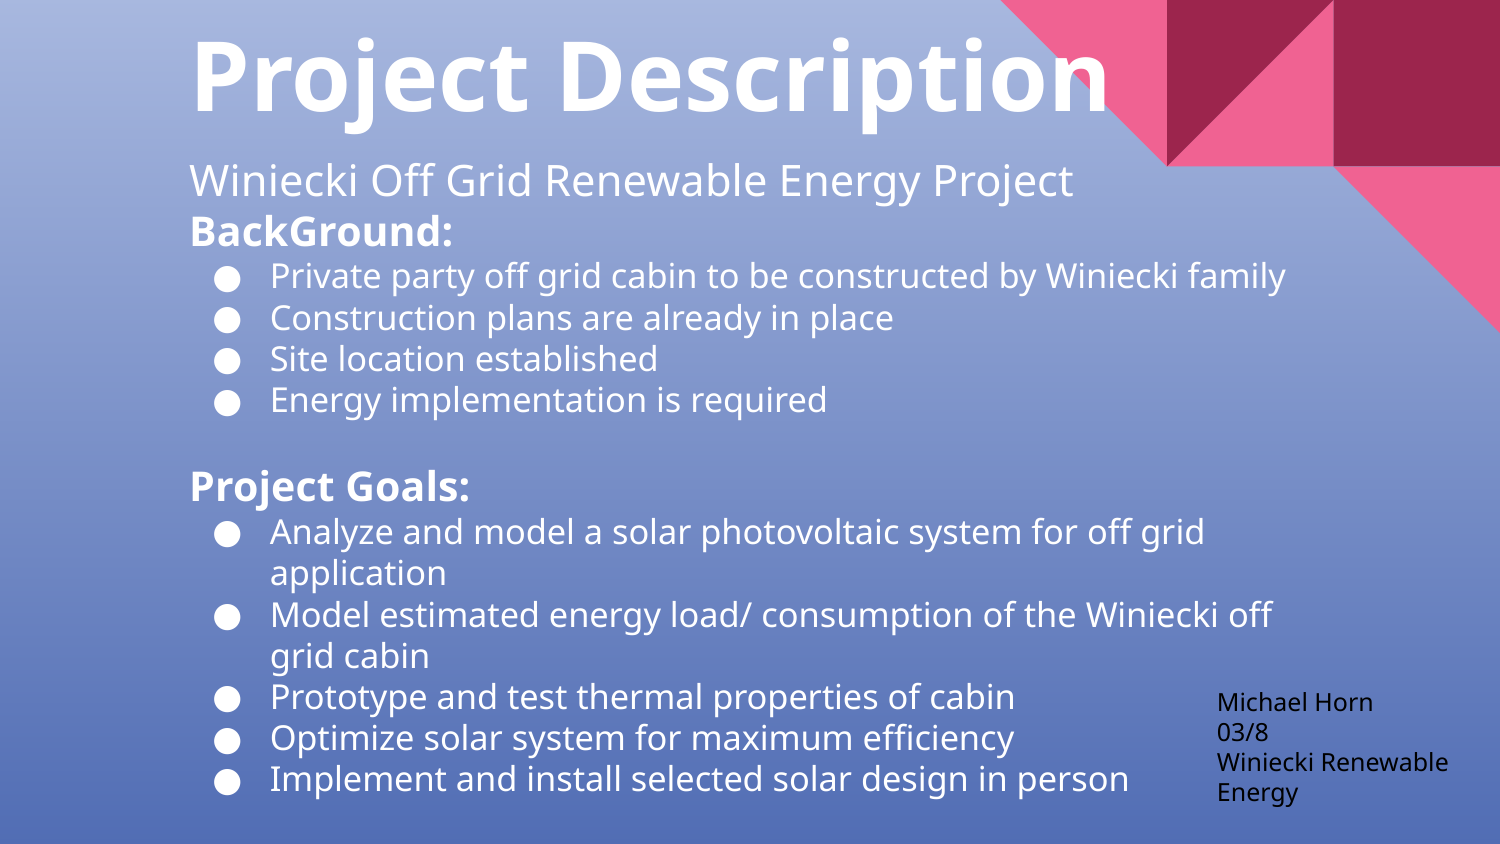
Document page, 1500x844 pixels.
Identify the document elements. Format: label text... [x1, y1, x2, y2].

title Project Description Winiecki Off Grid Renewable Energy Project BackGround: Private party off grid cabin to be constructed by Winiecki family Construction plans are already in place Site location established Energy implementation is required Project Goals: Analyze and model a solar photovoltaic system for off grid application Model estimated energy load/ consumption of the Winiecki off grid cabin Prototype and test thermal properties of cabin Optimize solar system for maximum efficiency Implement and install selected solar design in person [174, 0, 1326, 823]
text_box Michael Horn 03/8 Winiecki Renewable Energy [1201, 671, 1500, 822]
